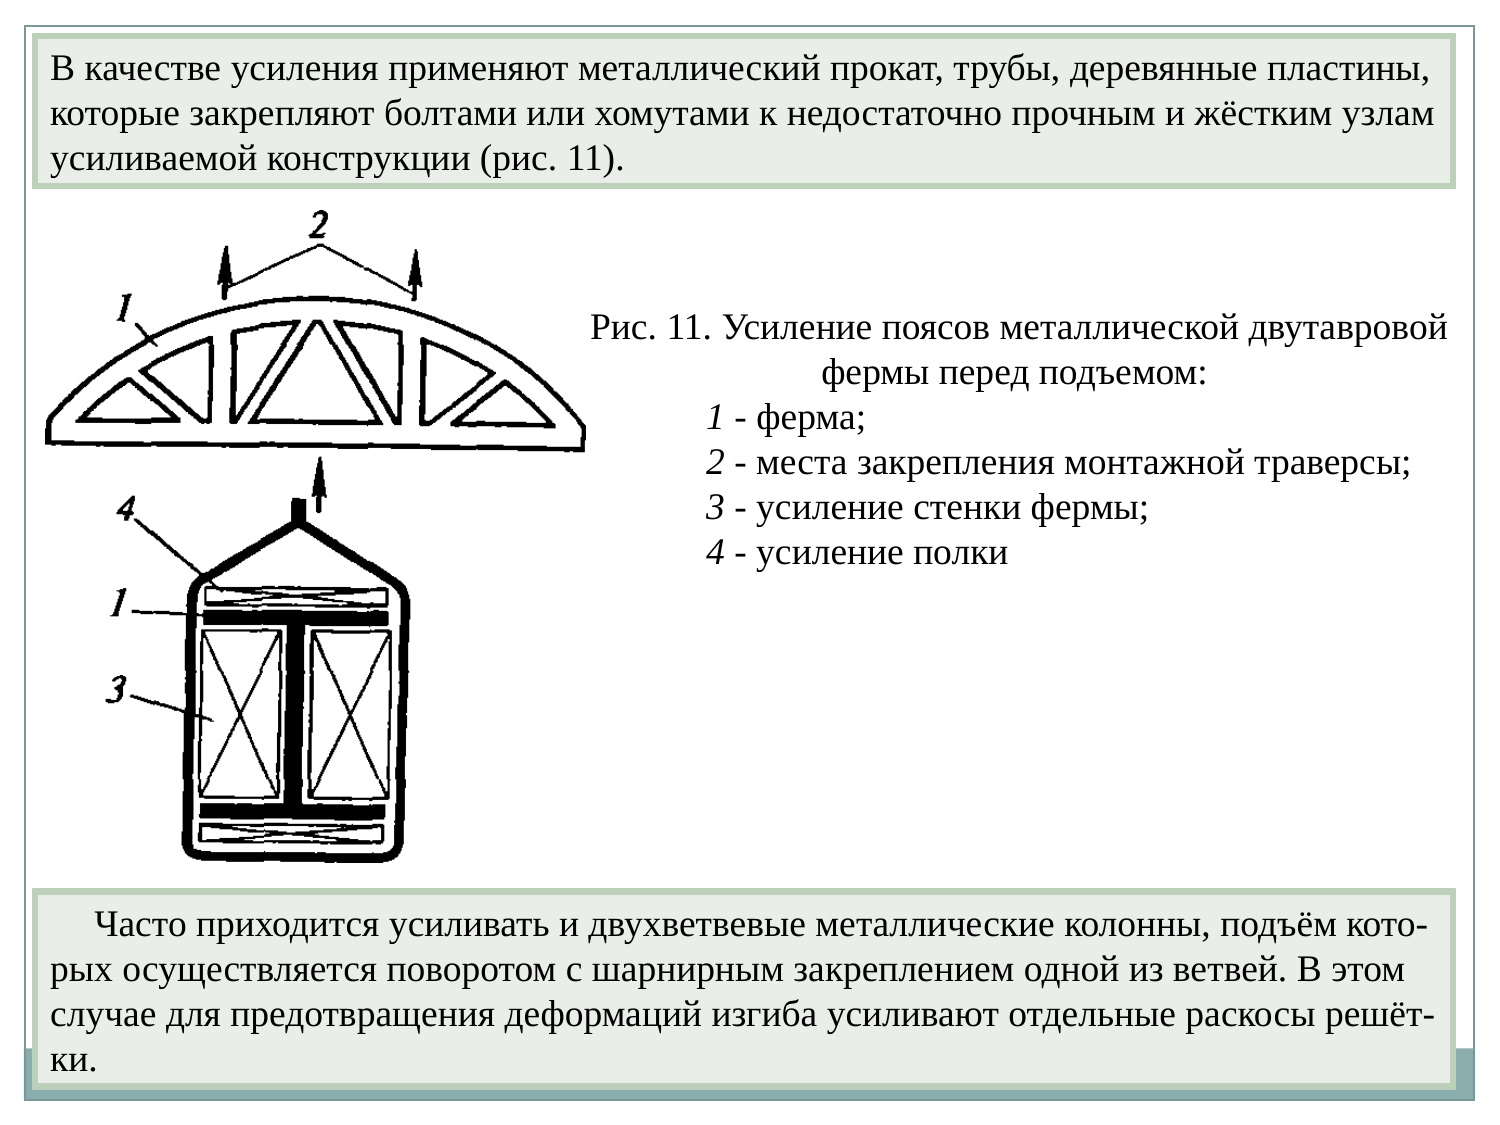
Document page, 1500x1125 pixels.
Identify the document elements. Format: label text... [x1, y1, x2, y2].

picture [45, 210, 587, 863]
text_box В качестве усиления применяют металлический прокат, трубы, деревянные пластины, которые закрепляют болтами или хомутами к недостаточно прочным и жёстким узлам усиливаемой конструкции (рис. 11). [35, 35, 1454, 186]
text_box Часто приходится усиливать и двухветвевые металлические колонны, подъём кото-рых осуществляется поворотом с шарнирным закреплением одной из ветвей. В этом случае для предотвращения деформаций изгиба усиливают отдельные раскосы решёт-ки. [35, 891, 1454, 1087]
text_box Рис. 11. Усиление поясов металлической двутавровой фермы перед подъемом: 1 - ферма; 2 - места закрепления монтажной траверсы; 3 - усиление стенки фермы; 4 - усиление полки [592, 294, 1465, 580]
